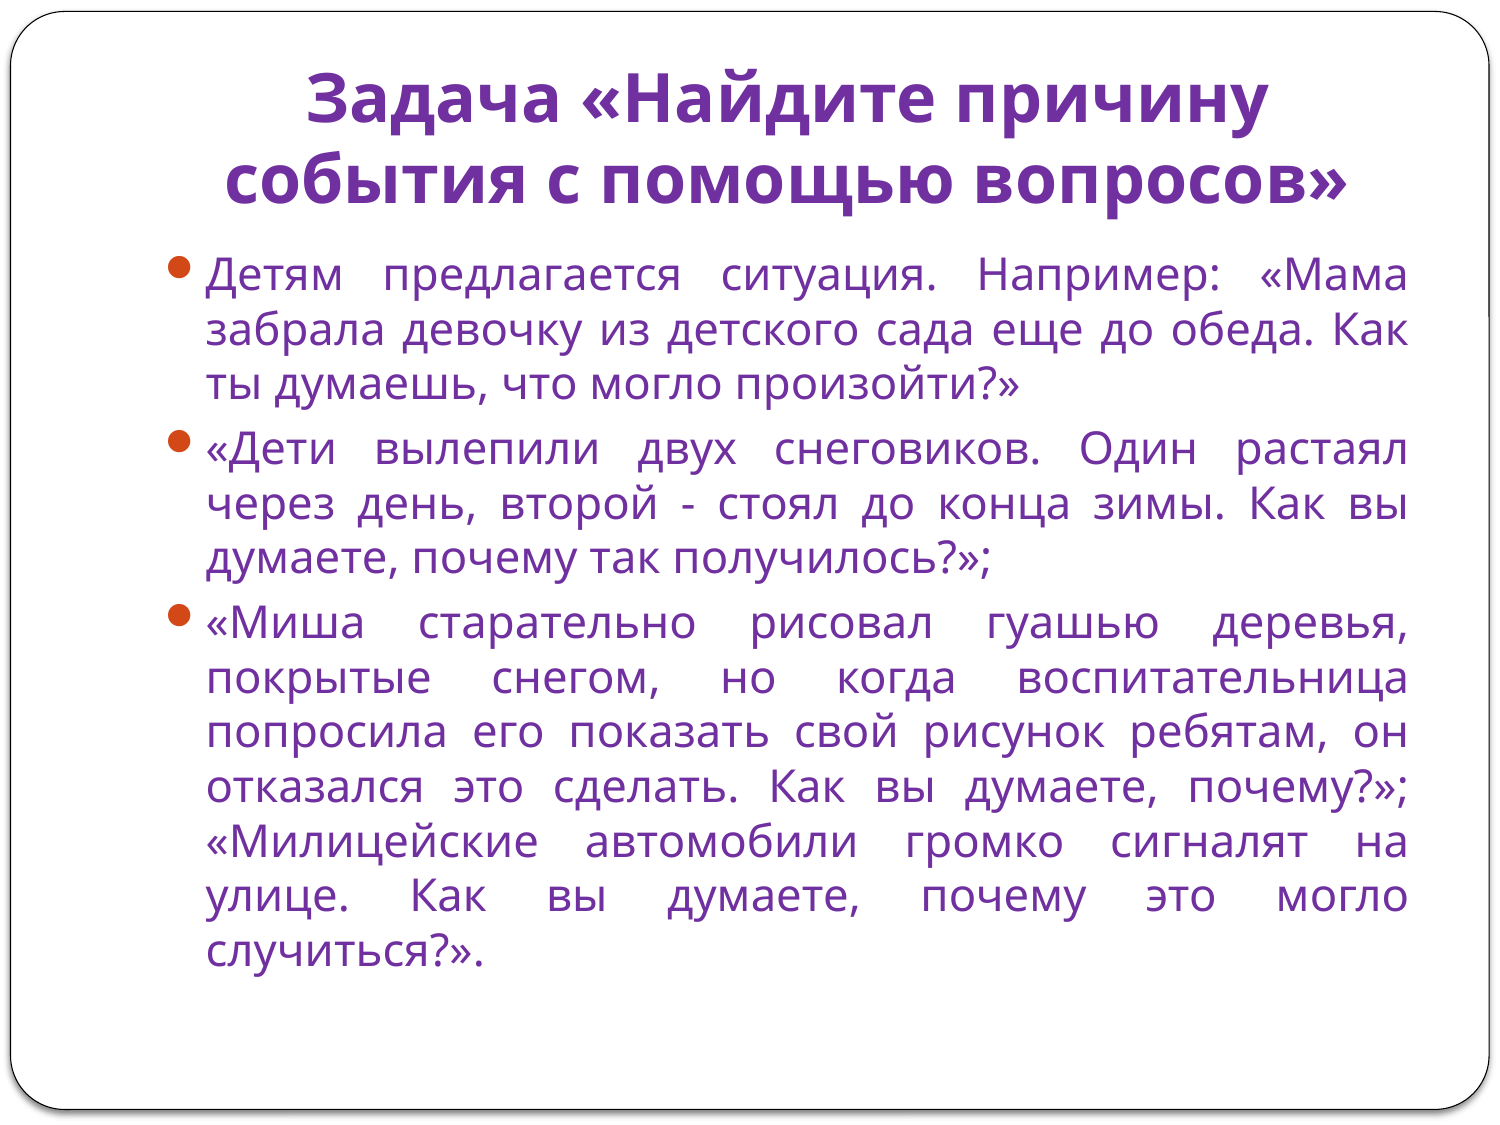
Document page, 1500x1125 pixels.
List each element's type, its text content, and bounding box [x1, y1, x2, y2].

list Детям предлагается ситуация. Например: «Мама забрала девочку из детского сада еще до обеда. Как ты думаешь, что могло произойти?» «Дети вылепили двух снеговиков. Один растаял через день, второй - стоял до конца зимы. Как вы думаете, почему так получилось?»; «Миша старательно рисовал гуашью деревья, покрытые снегом, но когда воспитательница попросила его показать свой рисунок ребятам, он отказался это сделать. Как вы думаете, почему?»; «Милицейские автомобили громко сигналят на улице. Как вы думаете, почему это могло случиться?». [150, 237, 1425, 988]
title Задача «Найдите причину события с помощью вопросов» [150, 45, 1425, 233]
